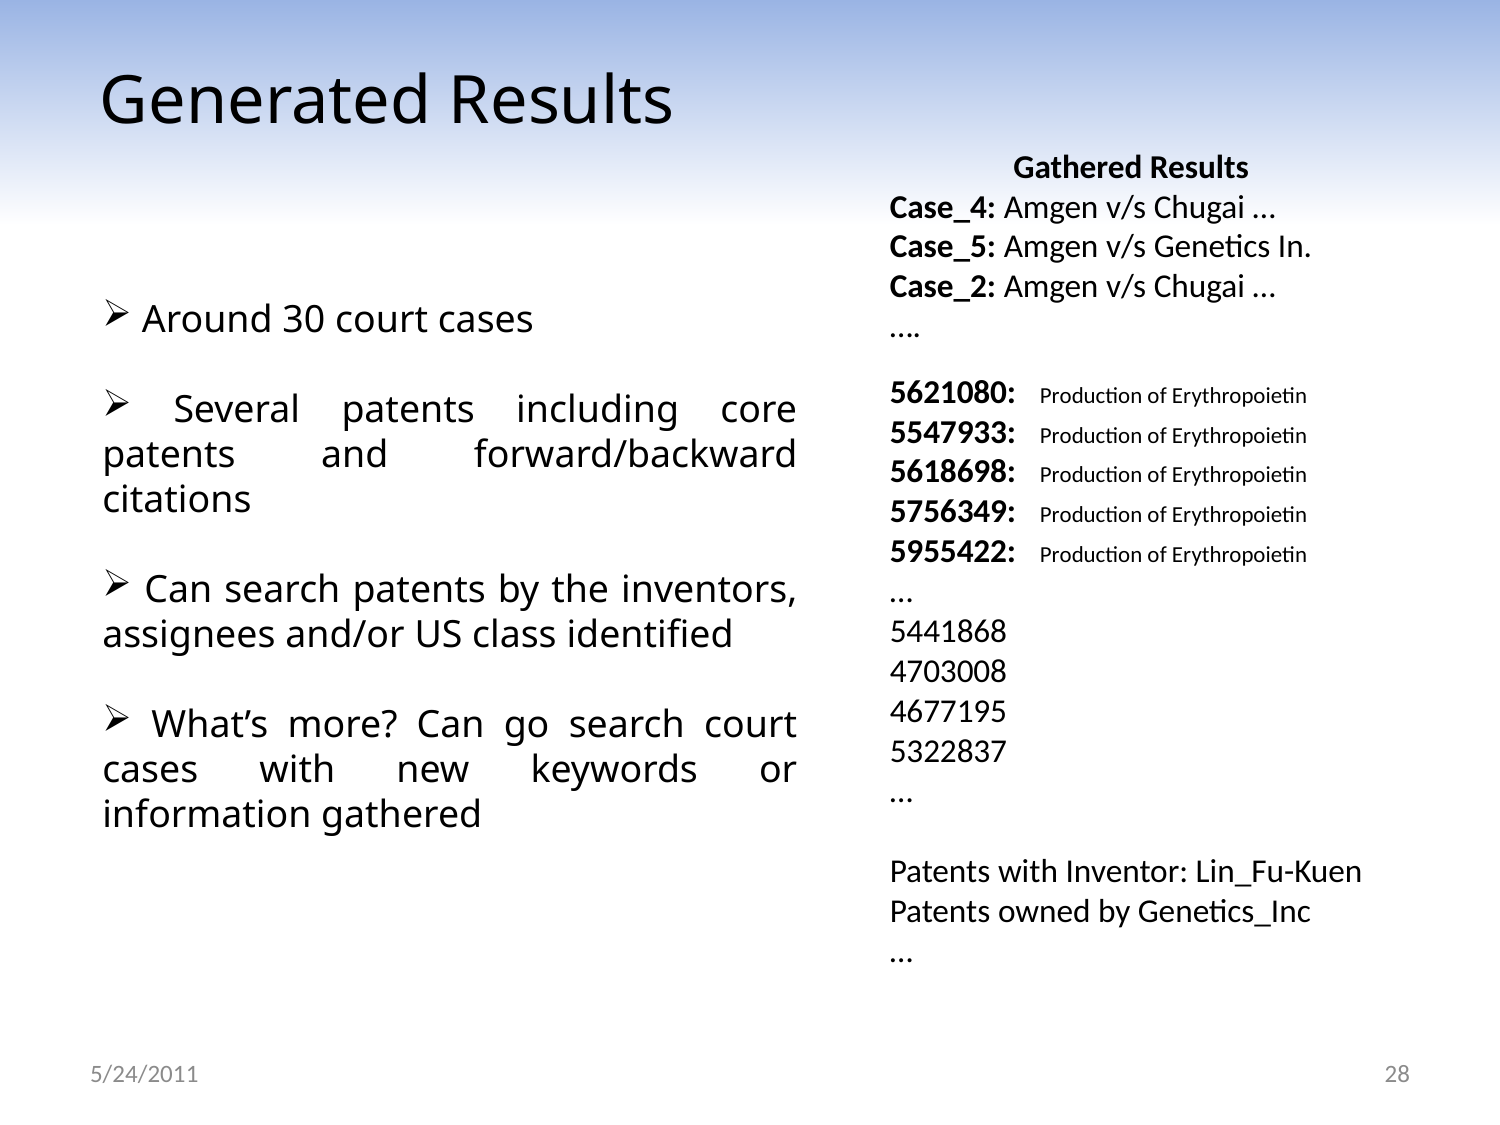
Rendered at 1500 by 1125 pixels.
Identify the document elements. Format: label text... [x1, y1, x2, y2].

text_box Gathered Results Case_4: Amgen v/s Chugai … Case_5: Amgen v/s Genetics In. Case_2: Amgen v/s Chugai … …. [874, 137, 1388, 362]
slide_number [75, 1042, 425, 1103]
text_box Generated Results [85, 49, 690, 145]
slide_number 28 [1074, 1042, 1425, 1103]
text_box 5621080: Production of Erythropoietin 5547933: Production of Erythropoietin 5618698: Production of Erythropoietin 5756349: Production of Erythropoietin 5955422: Production of Erythropoietin … 5441868 4703008 4677195 5322837 … Patents with Inventor: Lin_Fu-Kuen Patents owned by Genetics_Inc … [874, 362, 1388, 976]
text_box Around 30 court cases Several patents including core patents and forward/backward citations Can search patents by the inventors, assignees and/or US class identified What’s more? Can go search court cases with new keywords or information gathered [87, 287, 813, 843]
